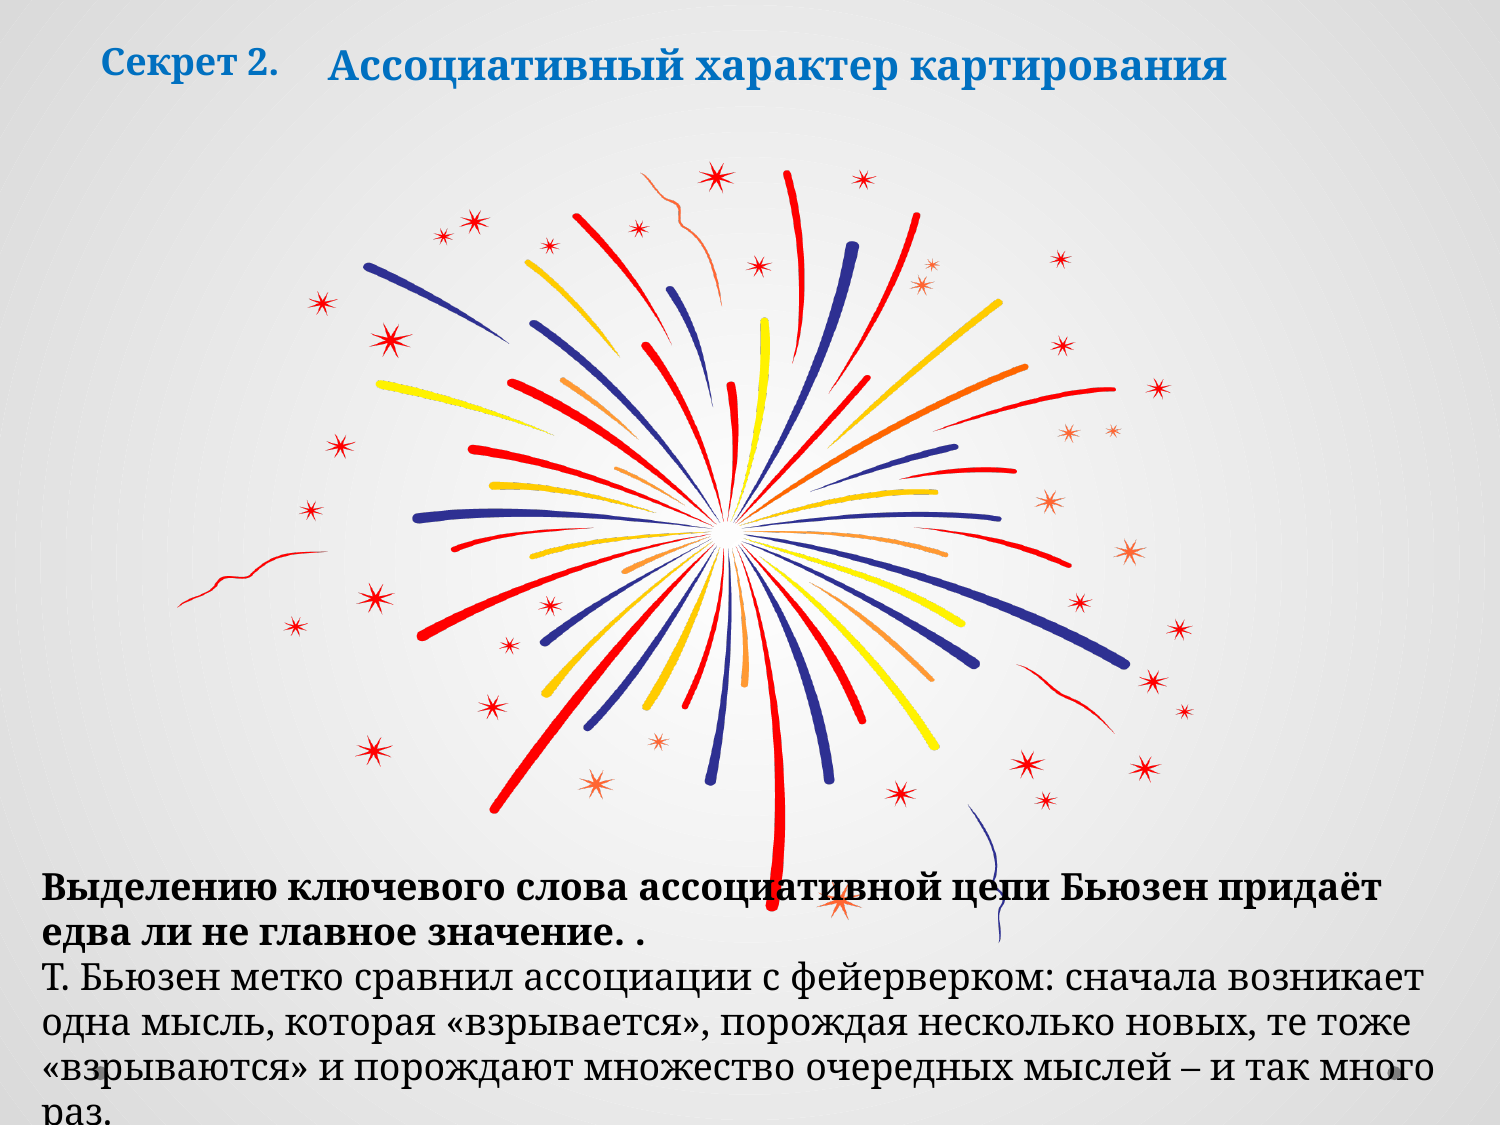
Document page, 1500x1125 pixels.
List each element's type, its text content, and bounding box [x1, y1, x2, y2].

text_box Секрет 2. [85, 30, 305, 91]
picture [177, 113, 1194, 948]
text_box Выделению ключевого слова ассоциативной цепи Бьюзен придаёт едва ли не главное значение. . Т. Бьюзен метко сравнил ассоциации с фейерверком: сначала возникает одна мысль, которая «взрывается», порождая несколько новых, те тоже «взрываются» и порождают множество очередных мыслей – и так много раз. [26, 855, 1468, 1125]
text_box Ассоциативный характер картирования [312, 30, 1424, 96]
